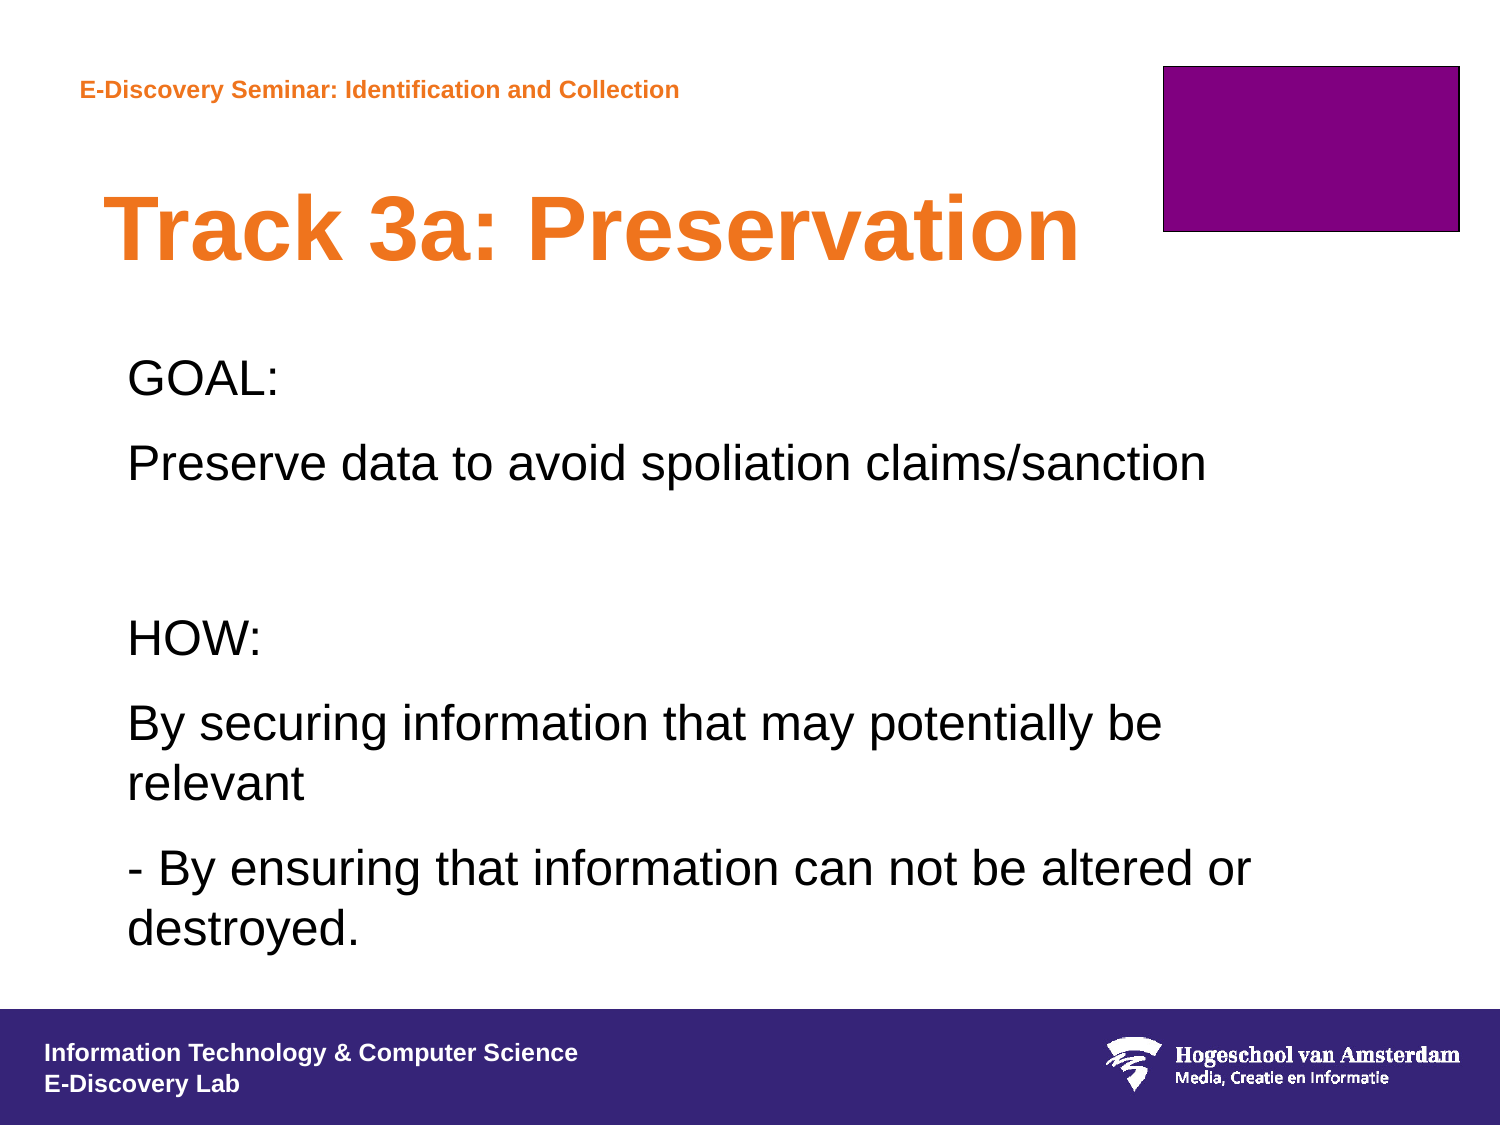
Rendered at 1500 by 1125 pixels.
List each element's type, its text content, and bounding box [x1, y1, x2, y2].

picture [0, 0, 1500, 1125]
text_box [1163, 66, 1459, 232]
text_box GOAL: Preserve data to avoid spoliation claims/sanction [112, 338, 1294, 498]
text_box HOW: By securing information that may potentially be relevant - By ensuring that information can not be altered or destroyed. [112, 597, 1294, 963]
title Track 3a: Preservation [88, 160, 1428, 290]
